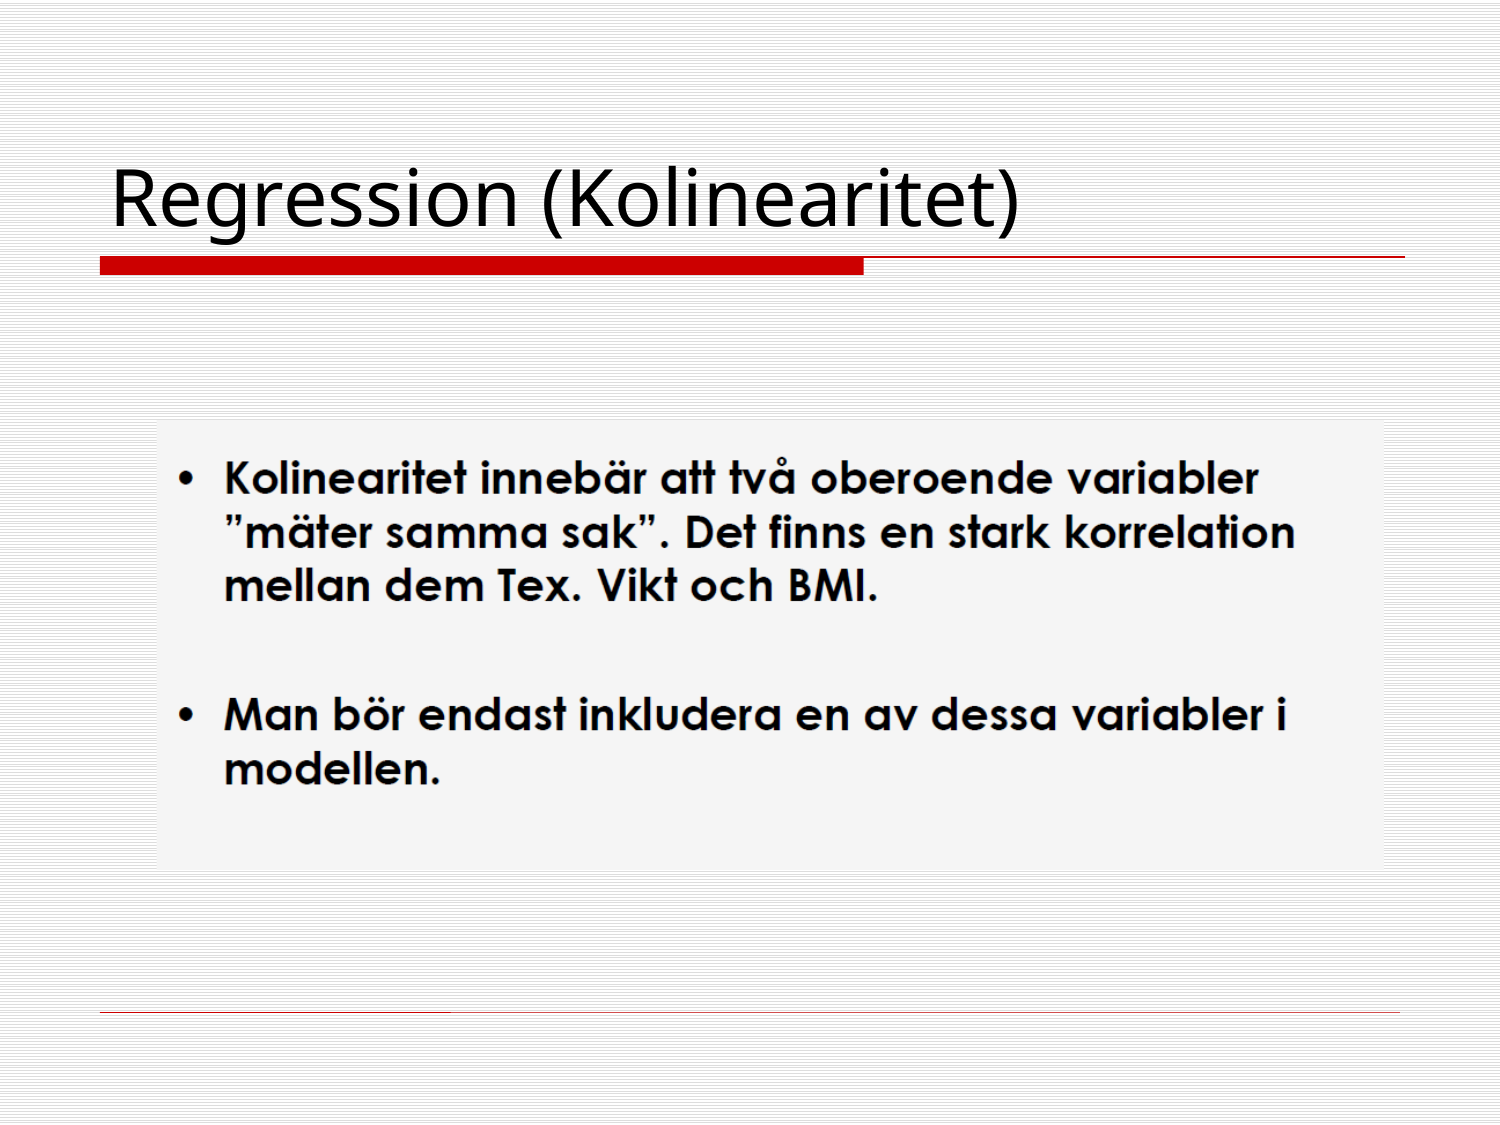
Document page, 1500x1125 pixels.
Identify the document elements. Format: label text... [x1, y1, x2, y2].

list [156, 420, 1385, 870]
title Regression (Kolinearitet) [94, 50, 1407, 250]
